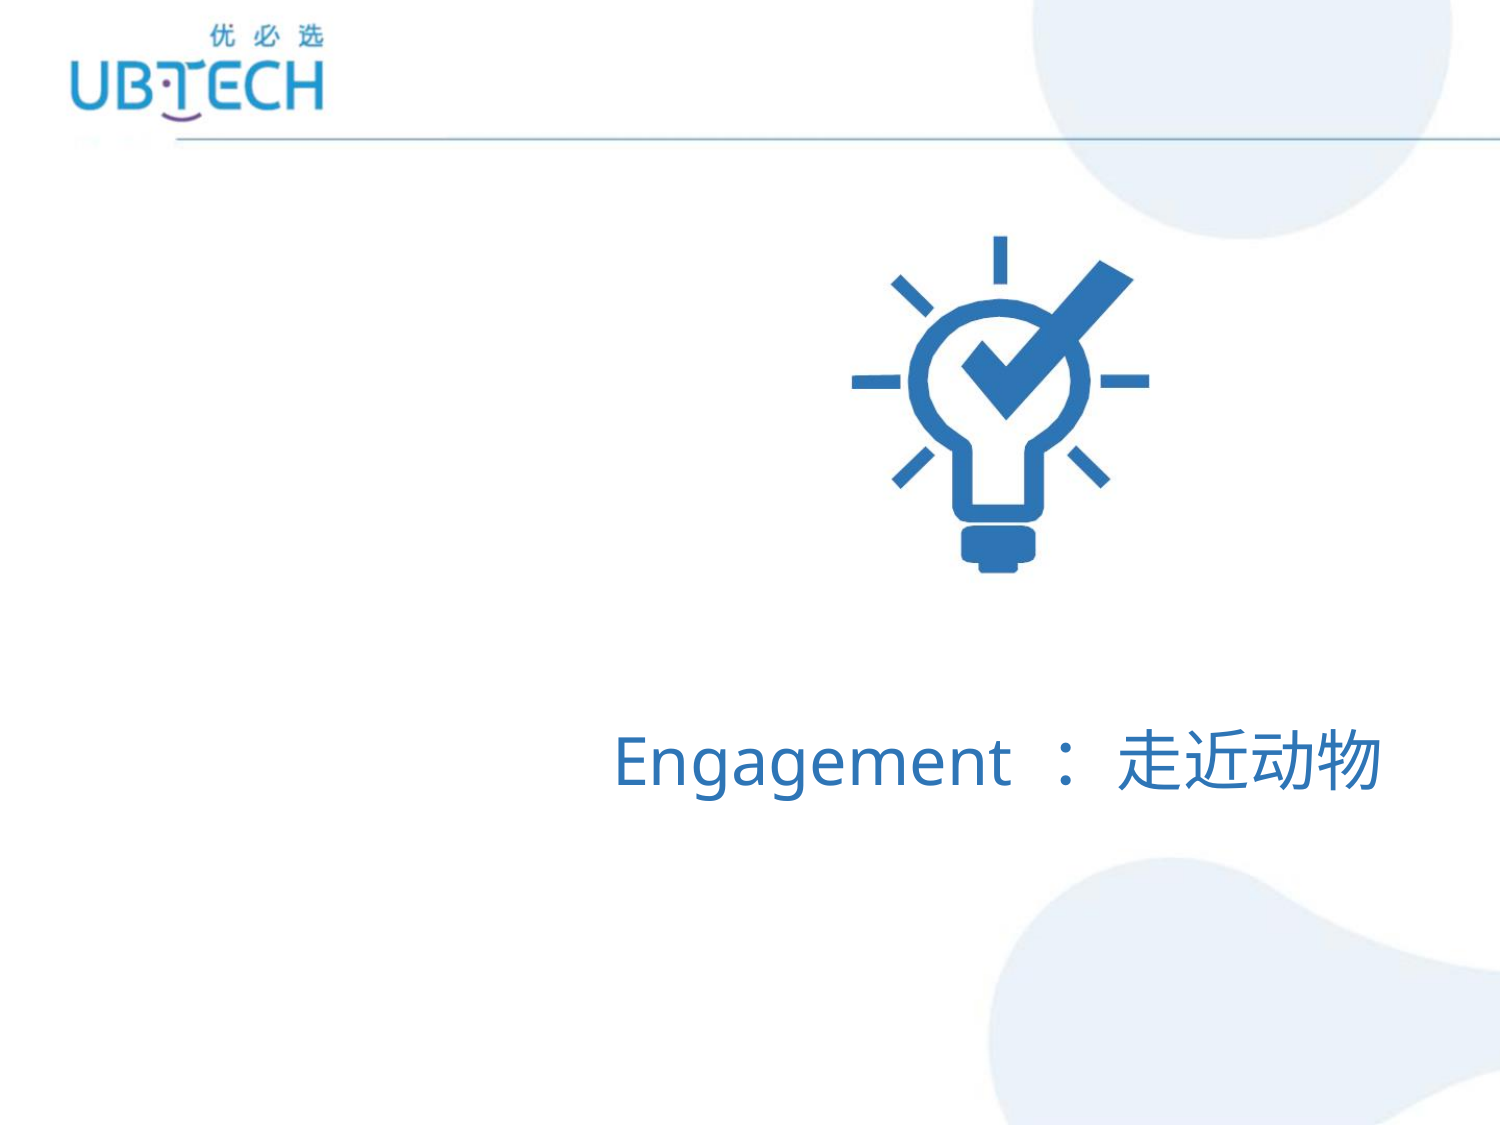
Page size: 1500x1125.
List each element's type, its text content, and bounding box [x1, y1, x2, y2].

text_box [0, 0, 1500, 1125]
text_box Engagement ：走近动物 [612, 710, 1413, 799]
